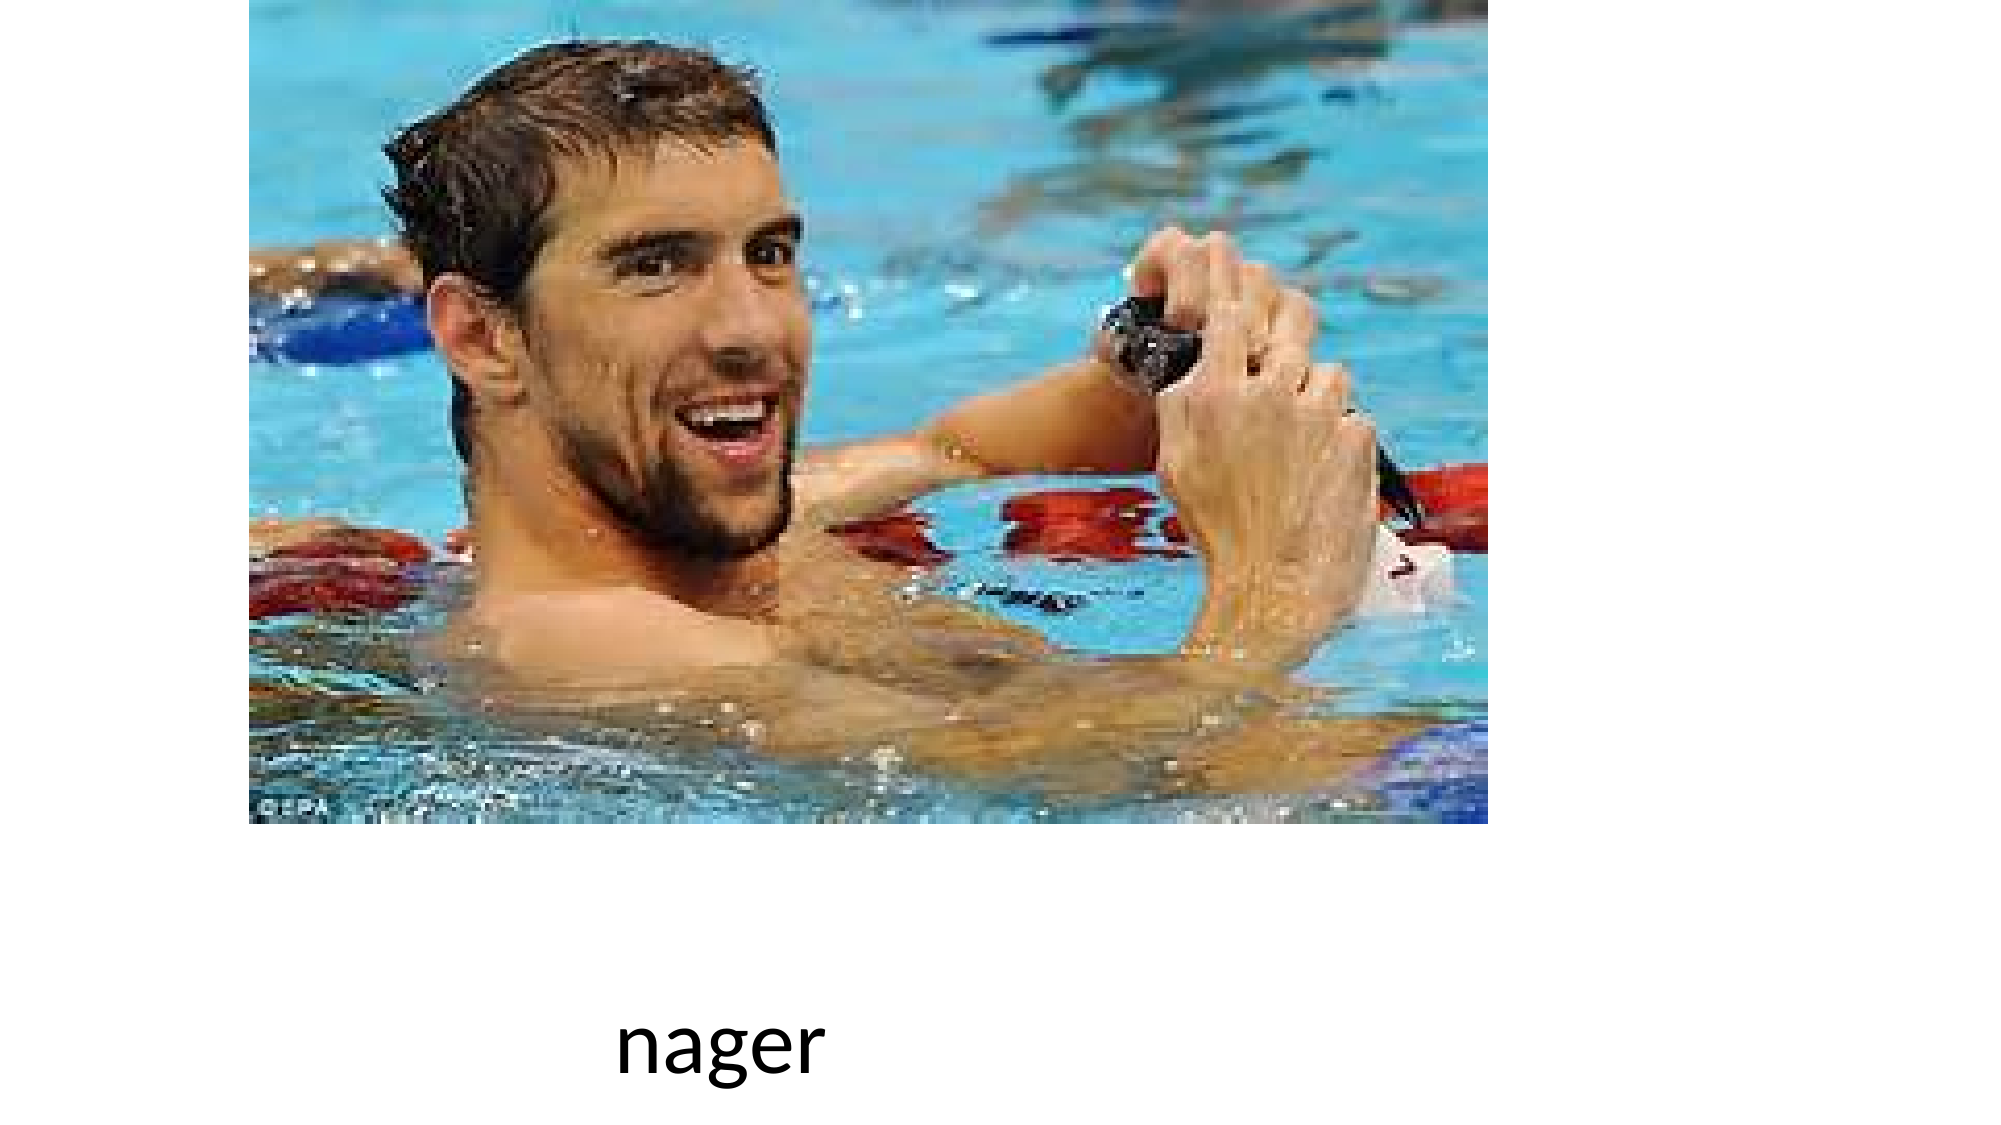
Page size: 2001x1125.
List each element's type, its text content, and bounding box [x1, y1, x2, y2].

text_box nager [600, 974, 1850, 1100]
picture [249, 0, 1488, 824]
